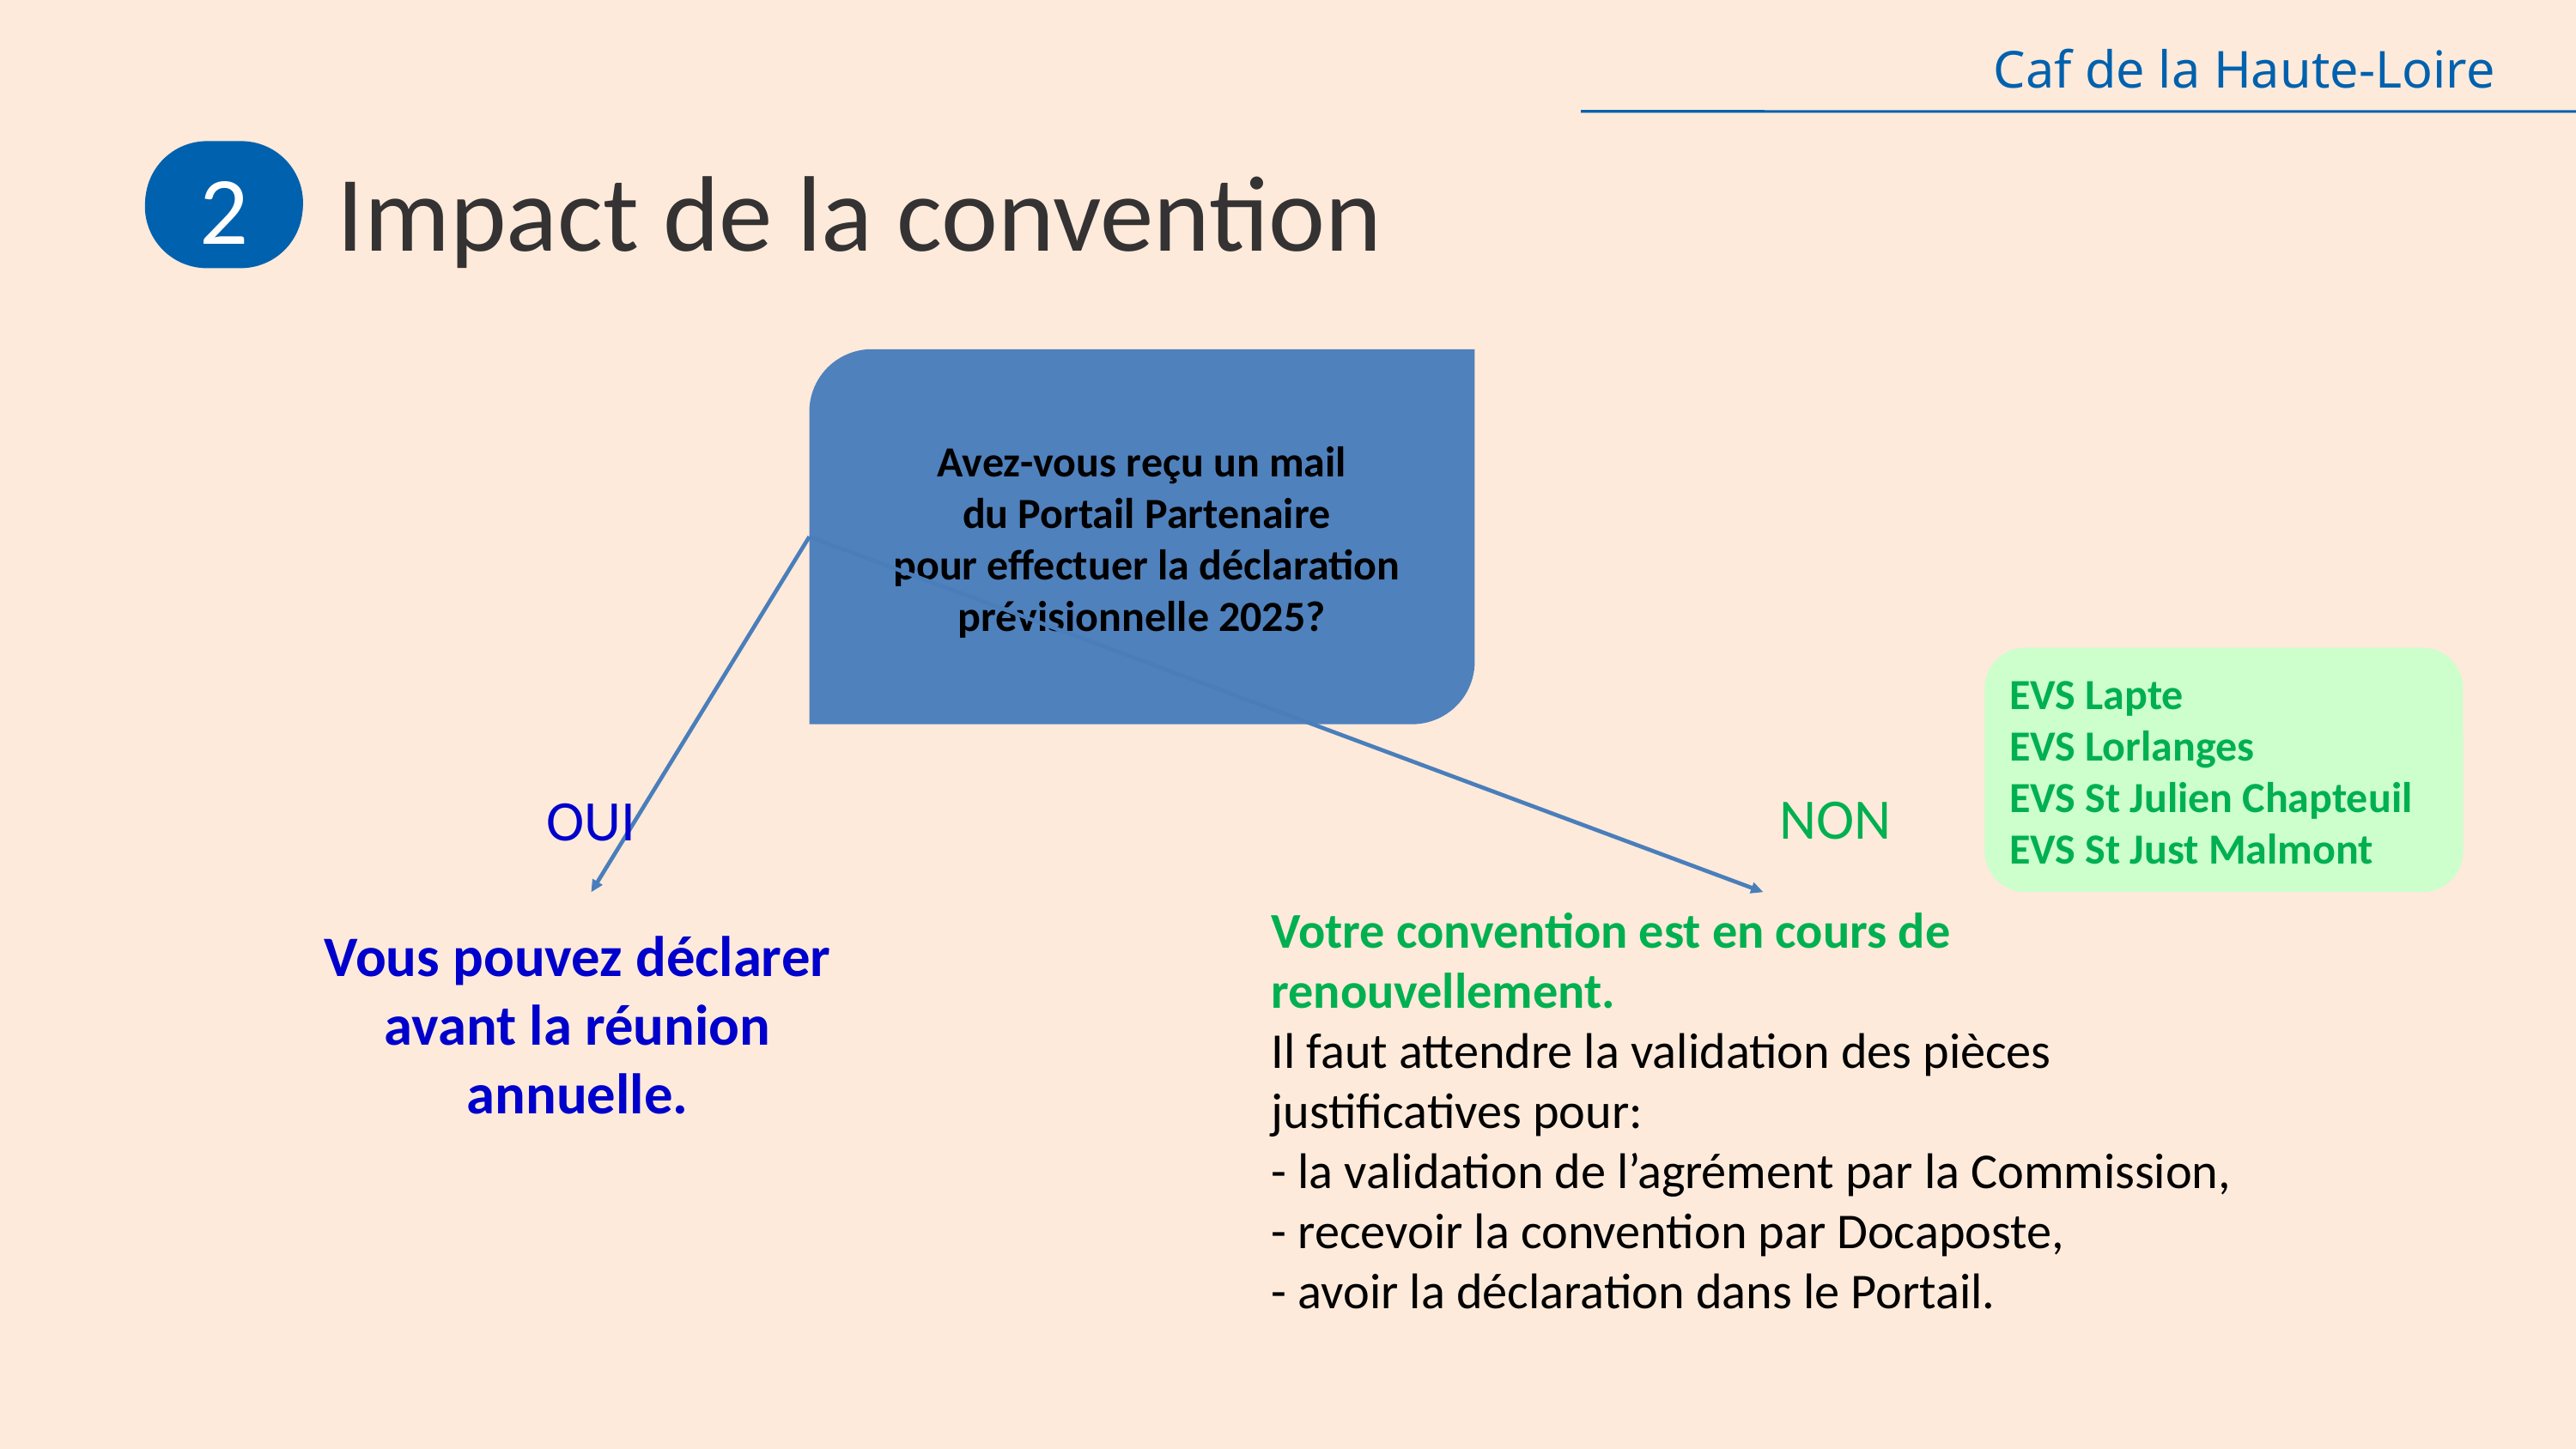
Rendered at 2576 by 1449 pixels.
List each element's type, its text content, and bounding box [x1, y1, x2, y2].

text_box NON [1767, 775, 1915, 858]
text_box Vous pouvez déclarer avant la réunion annuelle. [289, 912, 867, 1131]
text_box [1141, 724, 1764, 893]
text_box EVS Lapte EVS Lorlanges EVS St Julien Chapteuil EVS St Just Malmont [1984, 647, 2464, 893]
text_box Avez-vous reçu un mail du Portail Partenaire pour effectuer la déclaration prévisionnelle 2025? [809, 349, 1475, 723]
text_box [591, 724, 1140, 893]
text_box Impact de la convention [337, 167, 2244, 273]
text_box Votre convention est en cours de renouvellement. Il faut attendre la validation des pièces justificatives pour: - la validation de l’agrément par la Commission, - recevoir la convention par Docaposte, - avoir la déclaration dans le Portail. [1258, 892, 2268, 1325]
text_box OUI [512, 777, 586, 859]
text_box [144, 141, 304, 265]
